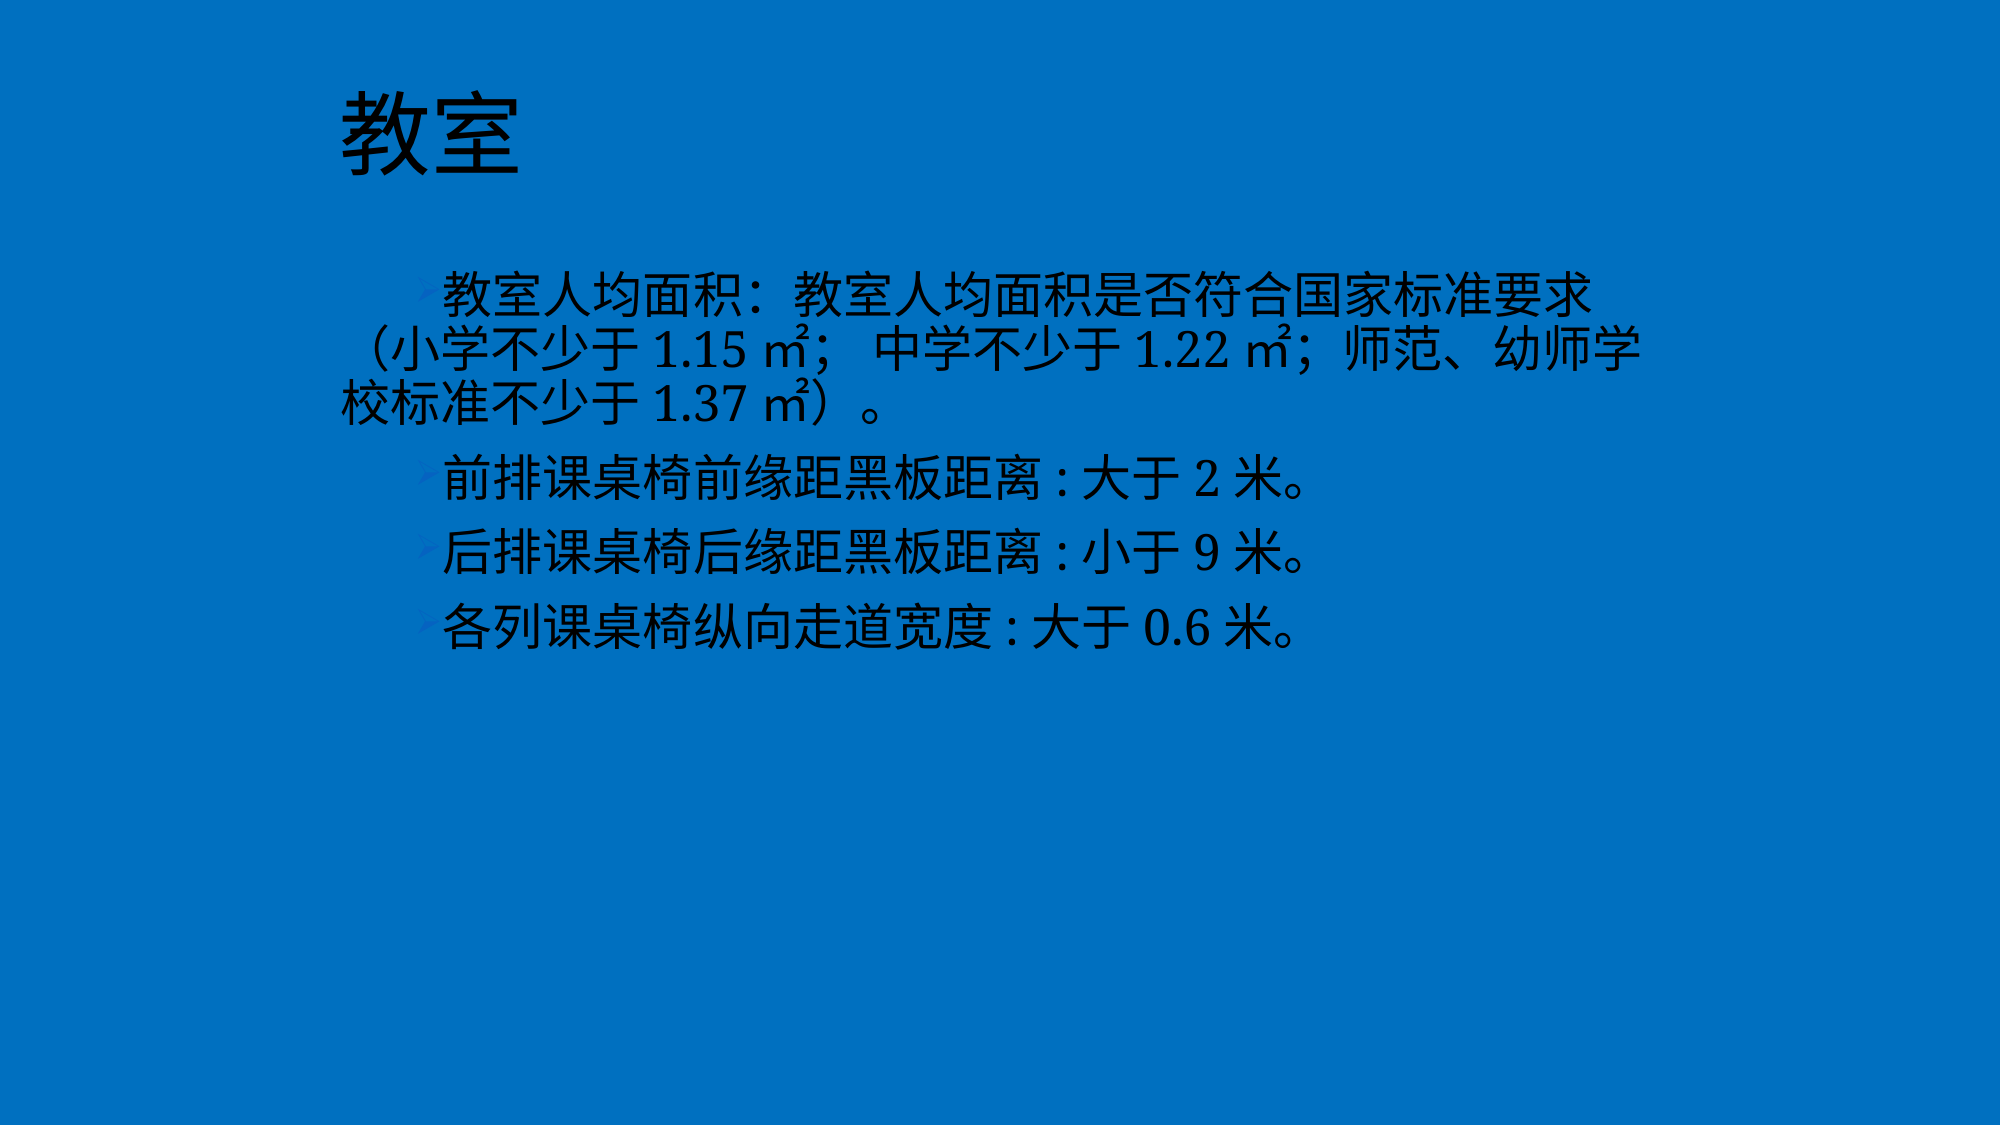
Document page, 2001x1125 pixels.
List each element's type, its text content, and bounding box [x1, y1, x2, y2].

title 教室 [324, 45, 1675, 233]
list 教室人均面积：教室人均面积是否符合国家标准要求（小学不少于1.15㎡； 中学不少于1.22㎡；师范、幼师学校标准不少于1.37㎡）。 前排课桌椅前缘距黑板距离:大于2米。 后排课桌椅后缘距黑板距离:小于9米。 各列课桌椅纵向走道宽度:大于0.6米。 [324, 262, 1675, 1005]
